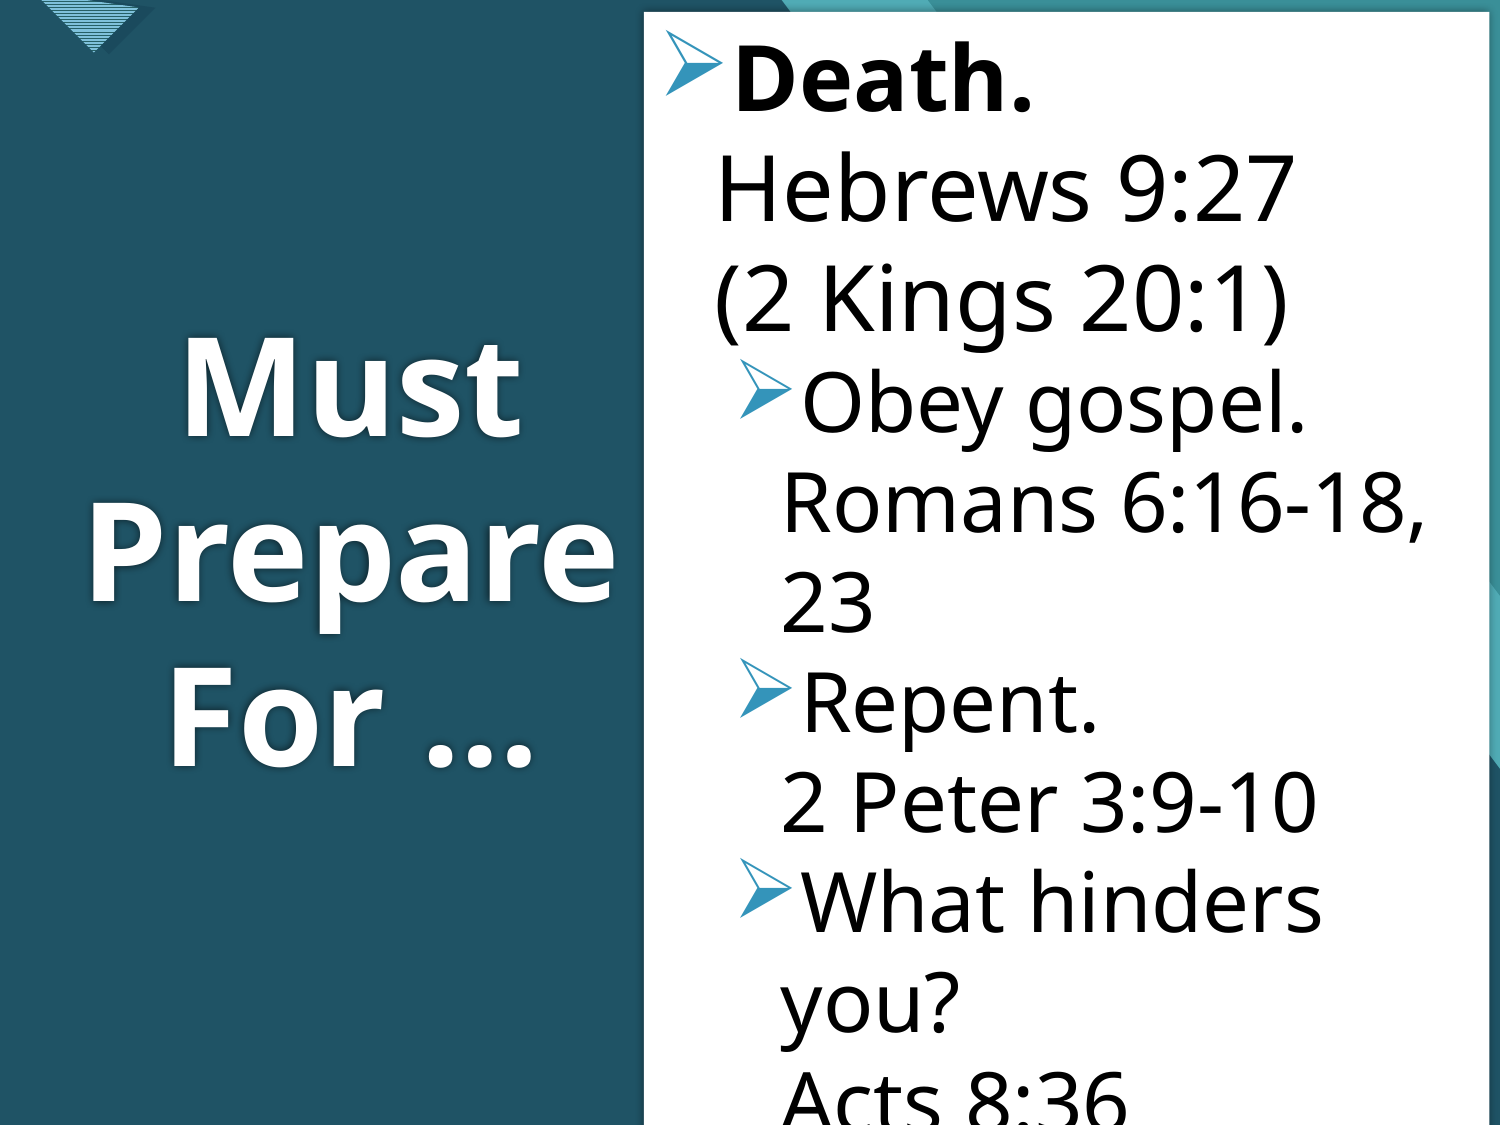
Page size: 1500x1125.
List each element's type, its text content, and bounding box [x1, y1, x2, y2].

title Must Prepare For … [10, 291, 637, 802]
list Death. Hebrews 9:27 (2 Kings 20:1) Obey gospel. Romans 6:16-18, 23 Repent. 2 Peter 3:9-10 What hinders you? Acts 8:36 [643, 11, 1490, 1125]
